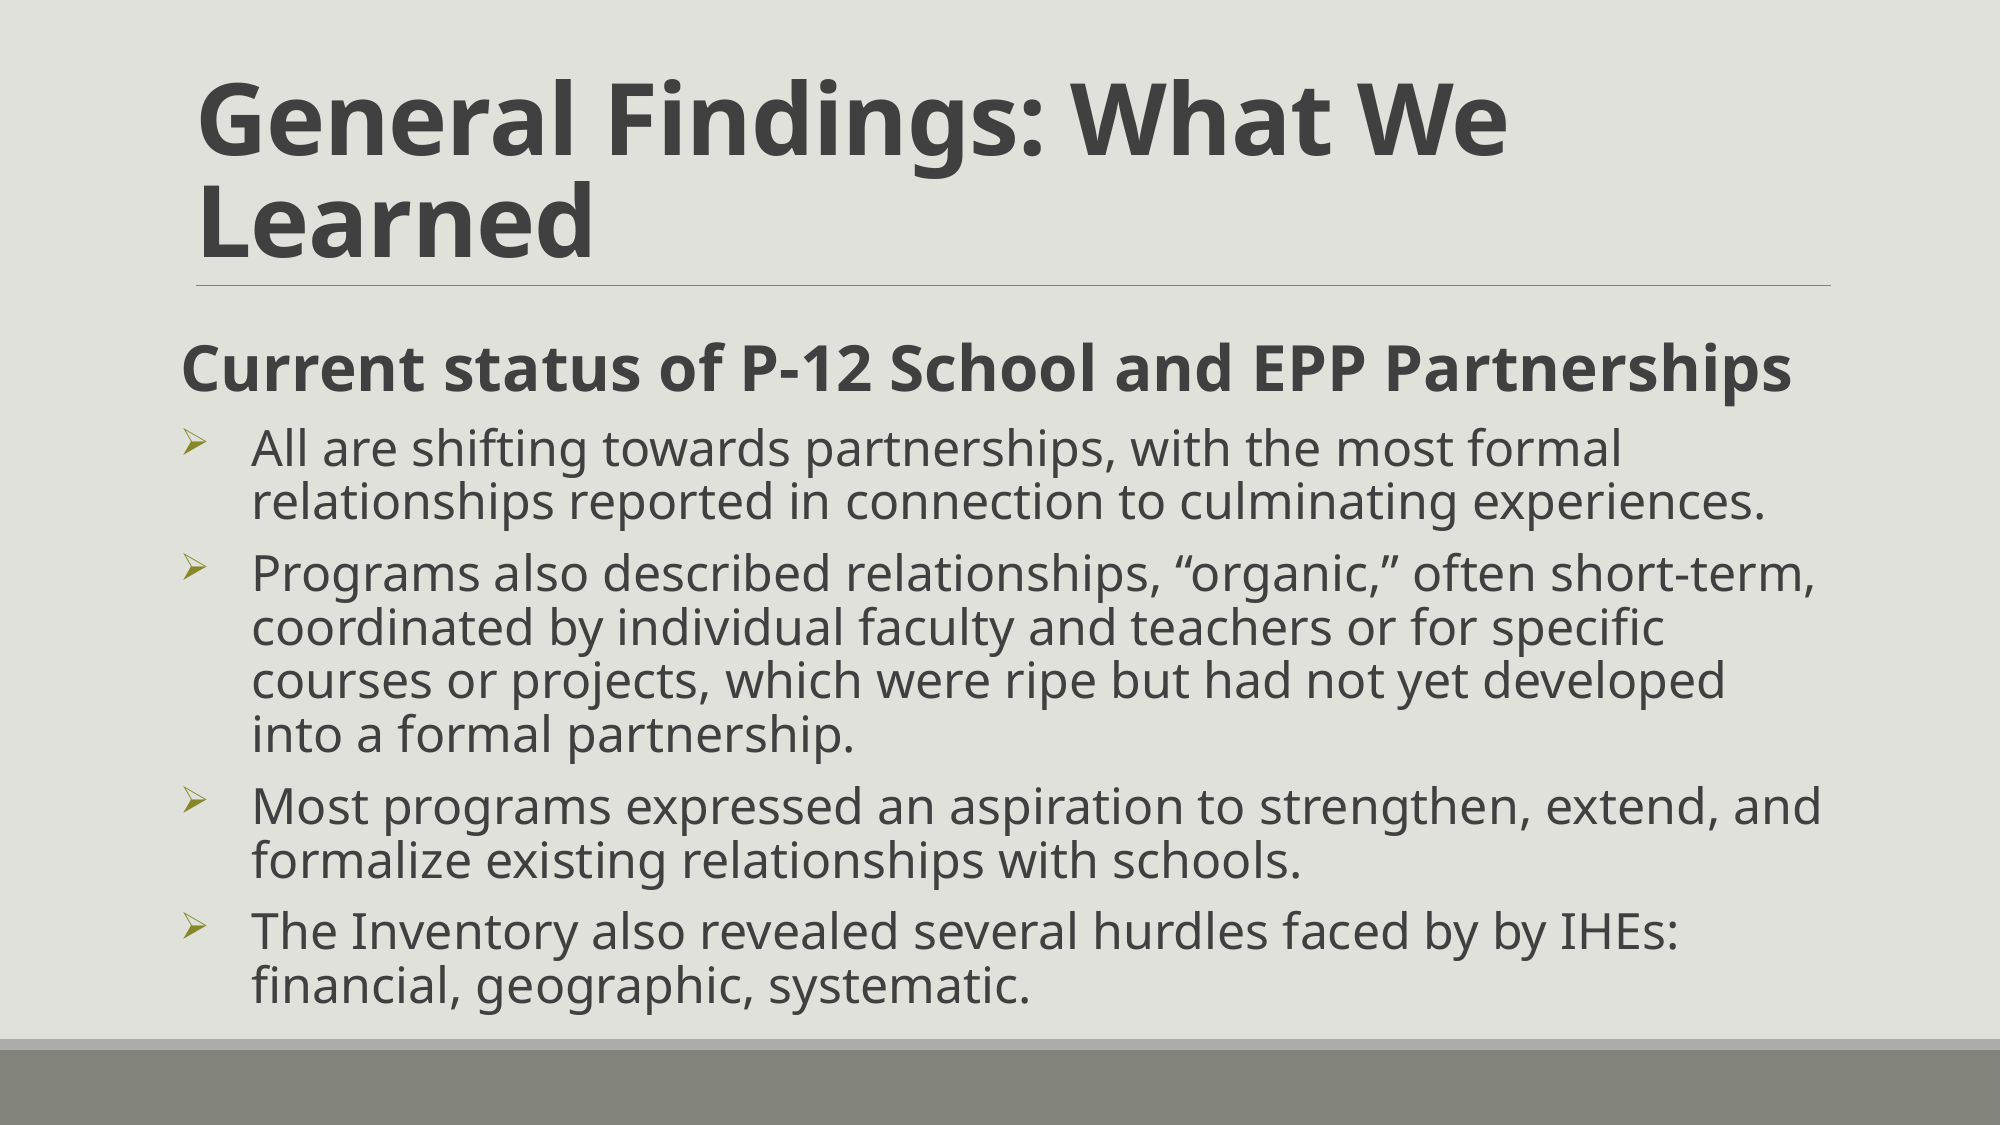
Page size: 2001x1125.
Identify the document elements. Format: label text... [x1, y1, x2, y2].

list Current status of P-12 School and EPP Partnerships All are shifting towards partnerships, with the most formal relationships reported in connection to culminating experiences. Programs also described relationships, “organic,” often short-term, coordinated by individual faculty and teachers or for specific courses or projects, which were ripe but had not yet developed into a formal partnership. Most programs expressed an aspiration to strengthen, extend, and formalize existing relationships with schools. The Inventory also revealed several hurdles faced by by IHEs: financial, geographic, systematic. [180, 274, 1830, 1035]
title General Findings: What We Learned [180, 47, 1830, 274]
